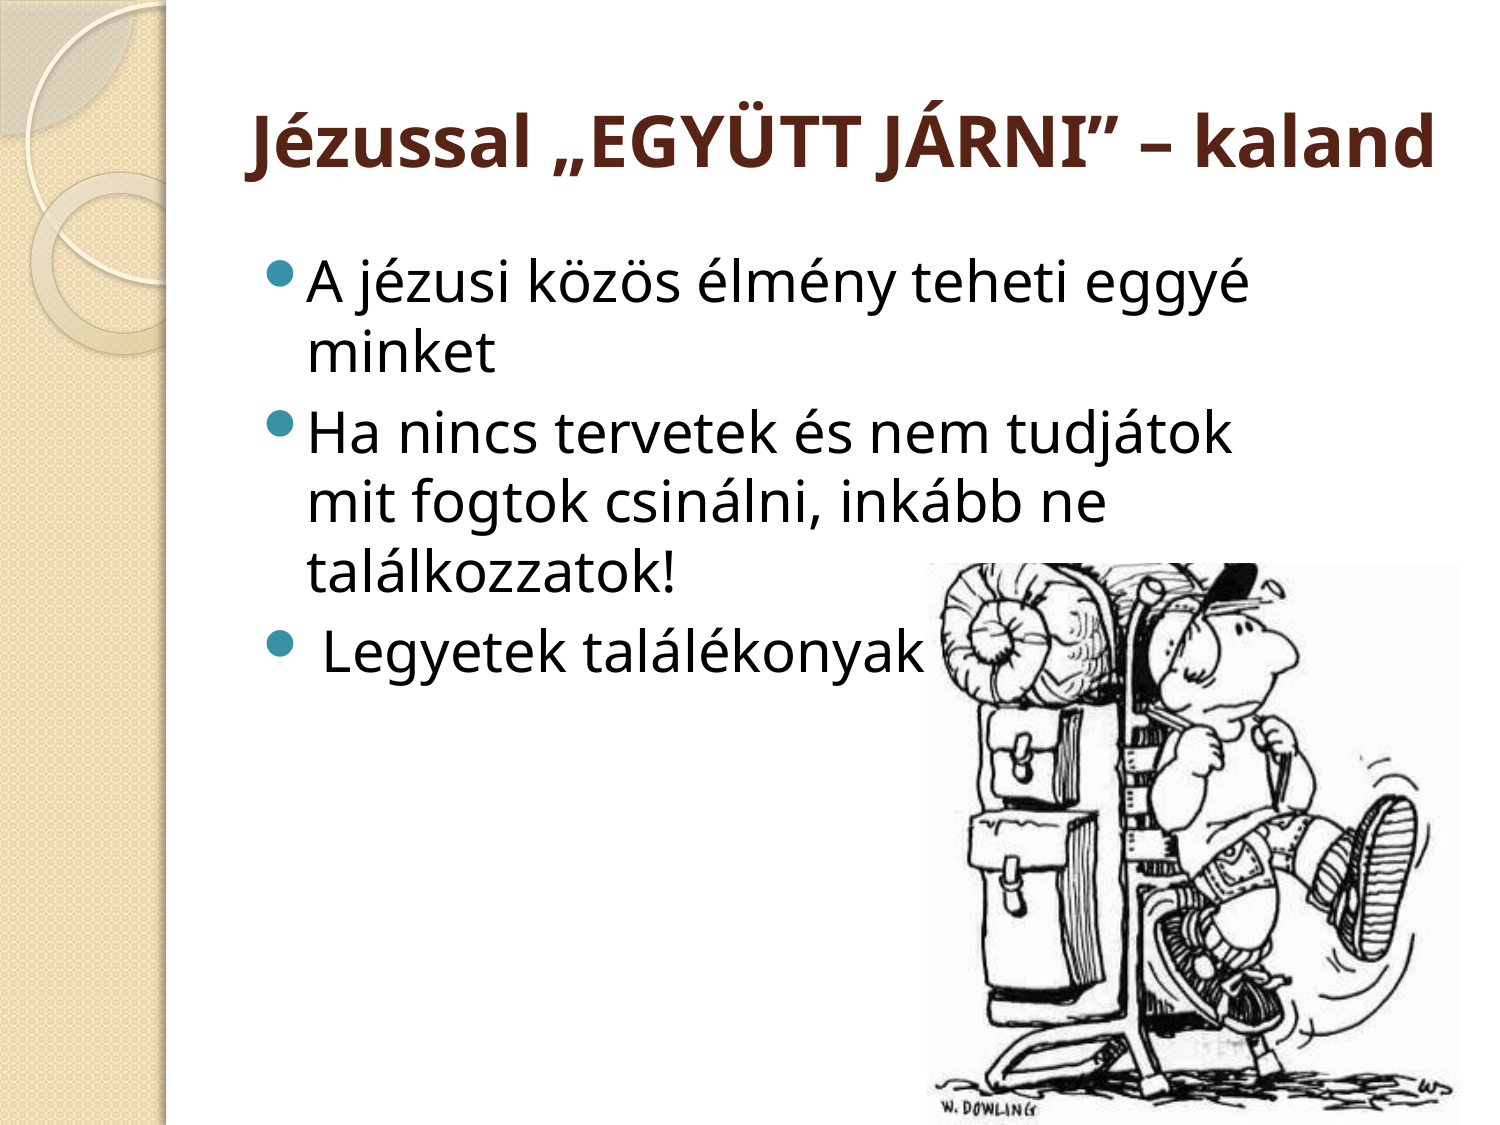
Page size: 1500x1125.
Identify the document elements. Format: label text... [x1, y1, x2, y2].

picture [926, 563, 1466, 1125]
list A jézusi közös élmény teheti eggyé minket Ha nincs tervetek és nem tudjátok mit fogtok csinálni, inkább ne találkozzatok! Legyetek találékonyak! [235, 237, 1341, 693]
title Jézussal „EGYÜTT JÁRNI” – kaland [235, 45, 1466, 233]
